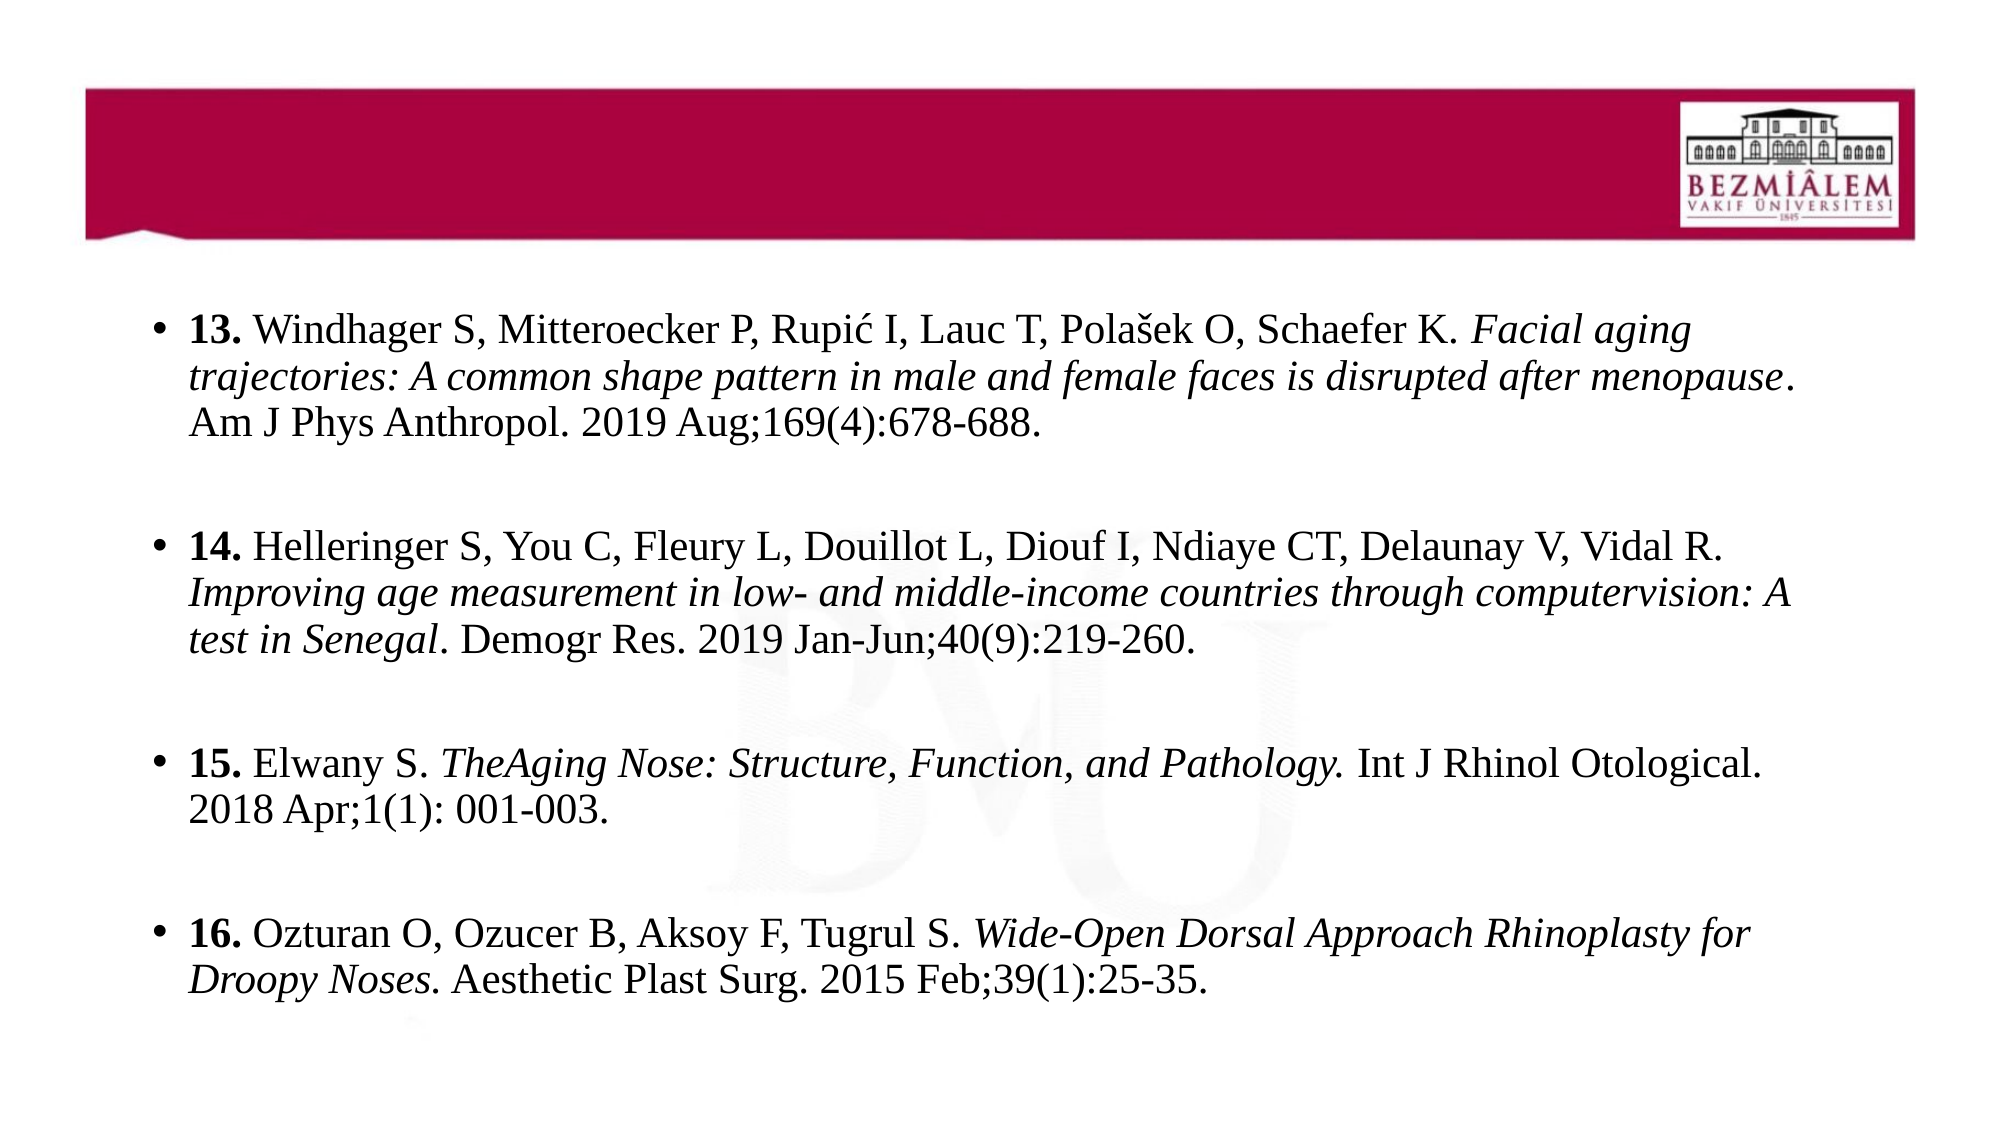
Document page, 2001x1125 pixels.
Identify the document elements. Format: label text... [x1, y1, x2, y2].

picture [0, 0, 2000, 1125]
list 13. Windhager S, Mitteroecker P, Rupić I, Lauc T, Polašek O, Schaefer K. Facial aging trajectories: A common shape pattern in male and female faces is disrupted after menopause. Am J Phys Anthropol. 2019 Aug;169(4):678-688. 14. Helleringer S, You C, Fleury L, Douillot L, Diouf I, Ndiaye CT, Delaunay V, Vidal R. Improving age measurement in low- and middle-income countries through computervision: A test in Senegal. Demogr Res. 2019 Jan-Jun;40(9):219-260. 15. Elwany S. TheAging Nose: Structure, Function, and Pathology. Int J Rhinol Otological. 2018 Apr;1(1): 001-003. 16. Ozturan O, Ozucer B, Aksoy F, Tugrul S. Wide-Open Dorsal Approach Rhinoplasty for Droopy Noses. Aesthetic Plast Surg. 2015 Feb;39(1):25-35. [137, 299, 1863, 1014]
